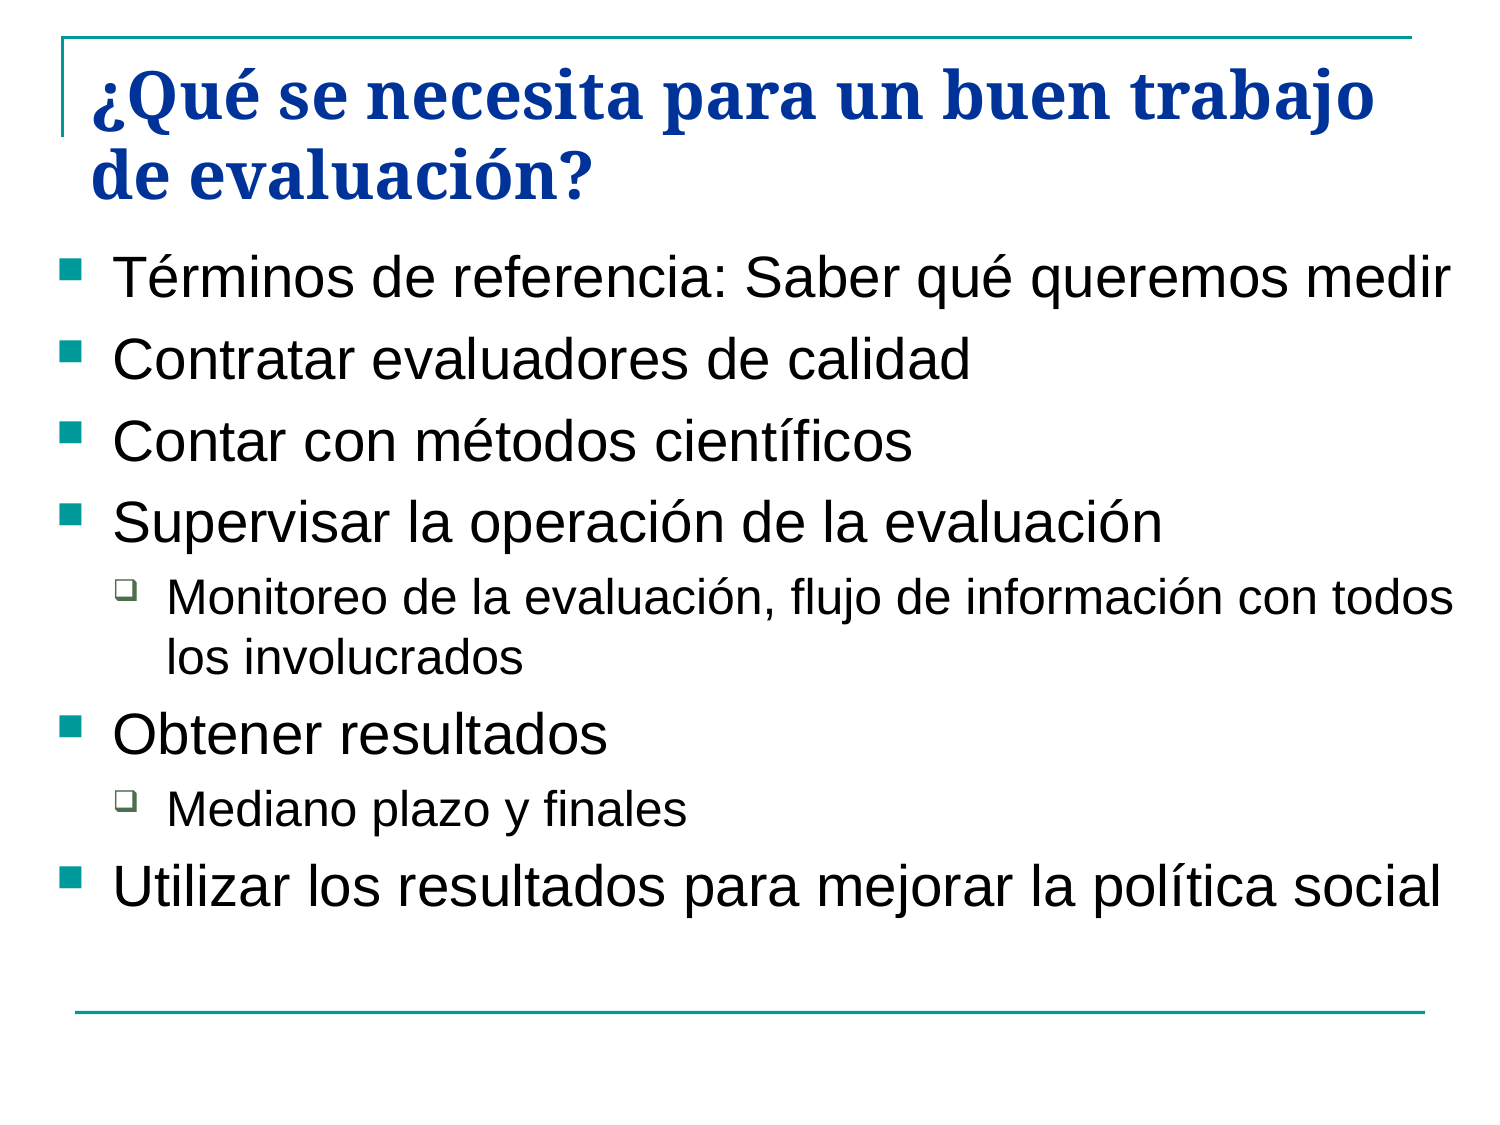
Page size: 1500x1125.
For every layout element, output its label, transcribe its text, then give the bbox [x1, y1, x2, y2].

list Términos de referencia: Saber qué queremos medir Contratar evaluadores de calidad Contar con métodos científicos Supervisar la operación de la evaluación Monitoreo de la evaluación, flujo de información con todos los involucrados Obtener resultados Mediano plazo y finales Utilizar los resultados para mejorar la política social [40, 231, 1500, 1071]
title ¿Qué se necesita para un buen trabajo de evaluación? [74, 45, 1460, 221]
